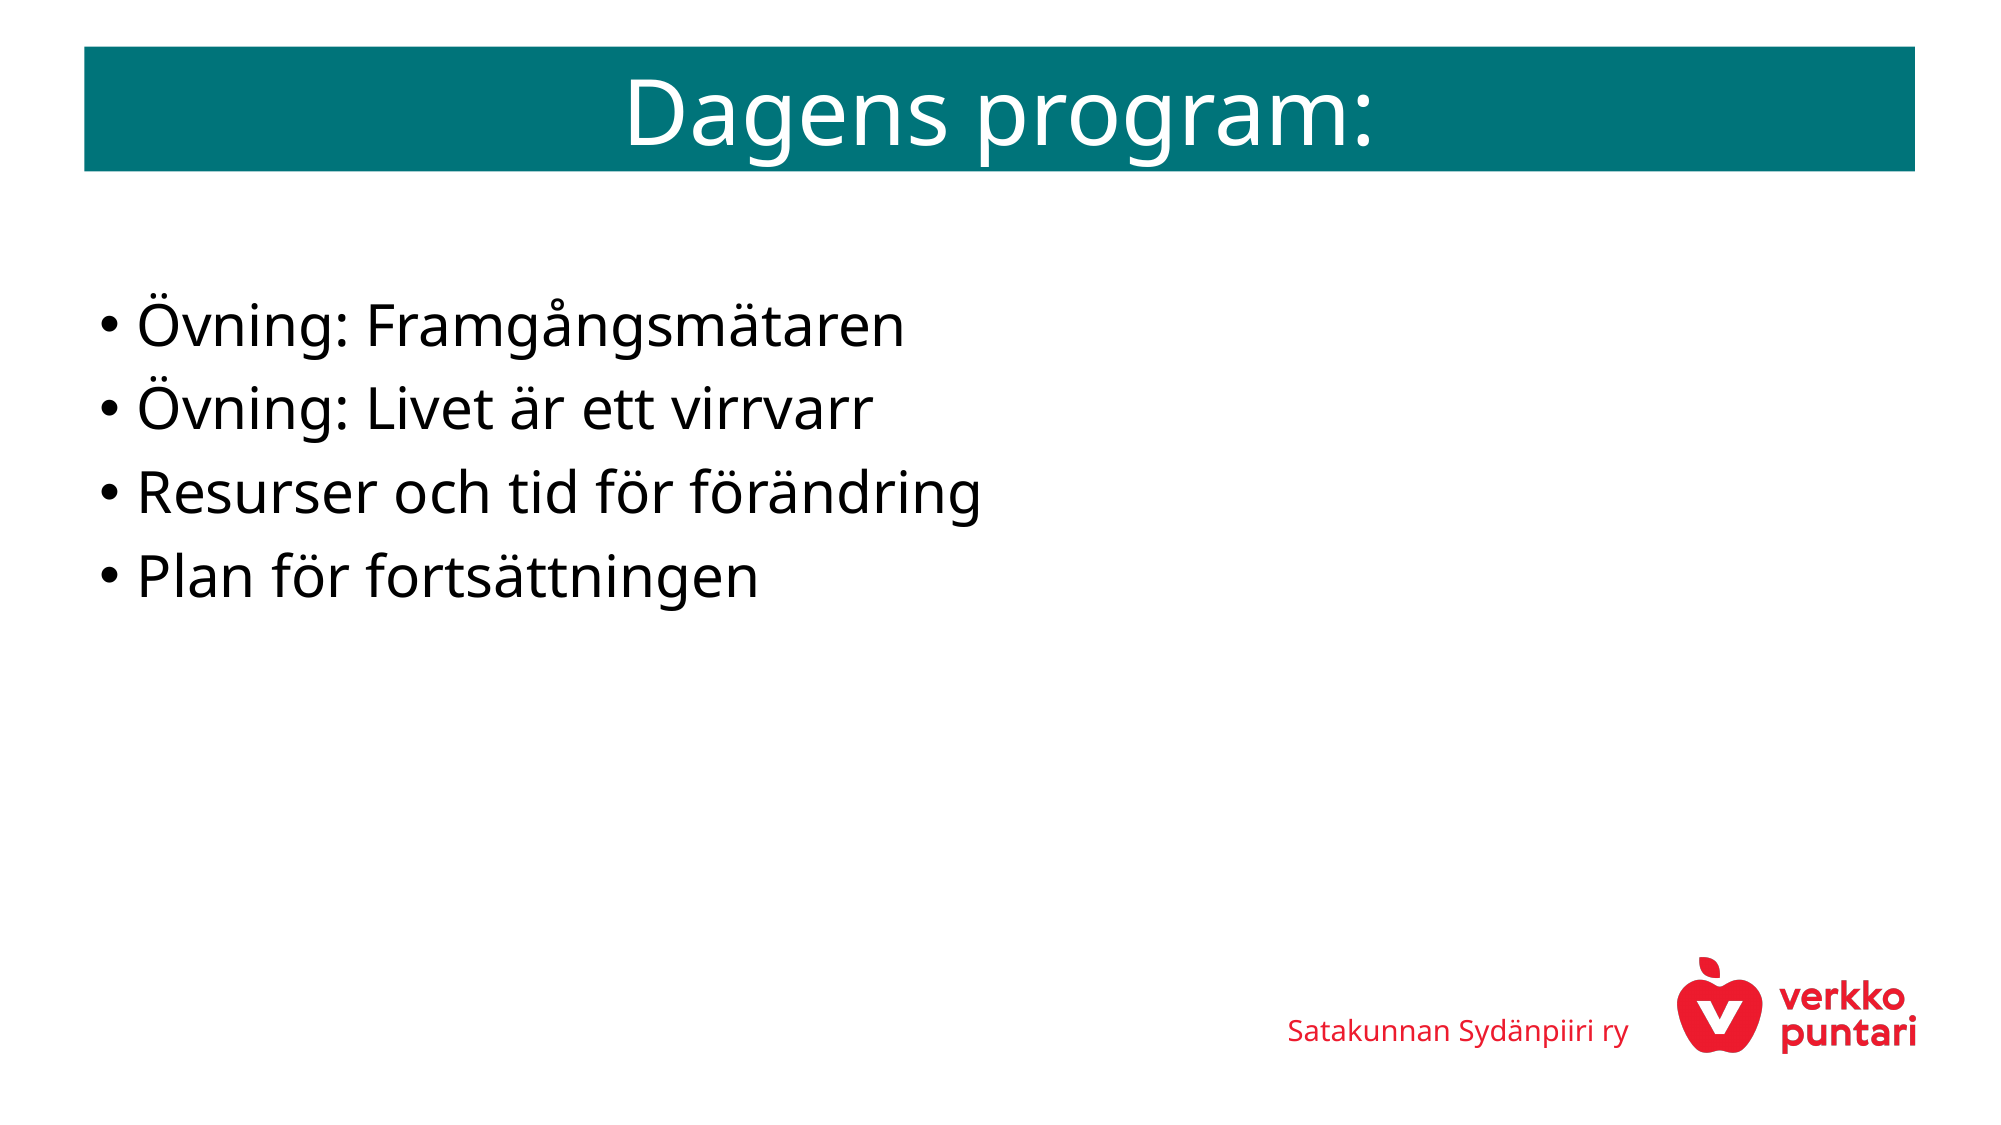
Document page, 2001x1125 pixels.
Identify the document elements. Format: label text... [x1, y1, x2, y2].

text_box Satakunnan Sydänpiiri ry [1272, 1005, 1678, 1056]
text_box Övning: Framgångsmätaren Övning: Livet är ett virrvarr Resurser och tid för förändring Plan för fortsättningen [84, 288, 1915, 913]
picture [1677, 957, 1916, 1054]
text_box Dagens program: [84, 46, 1915, 172]
